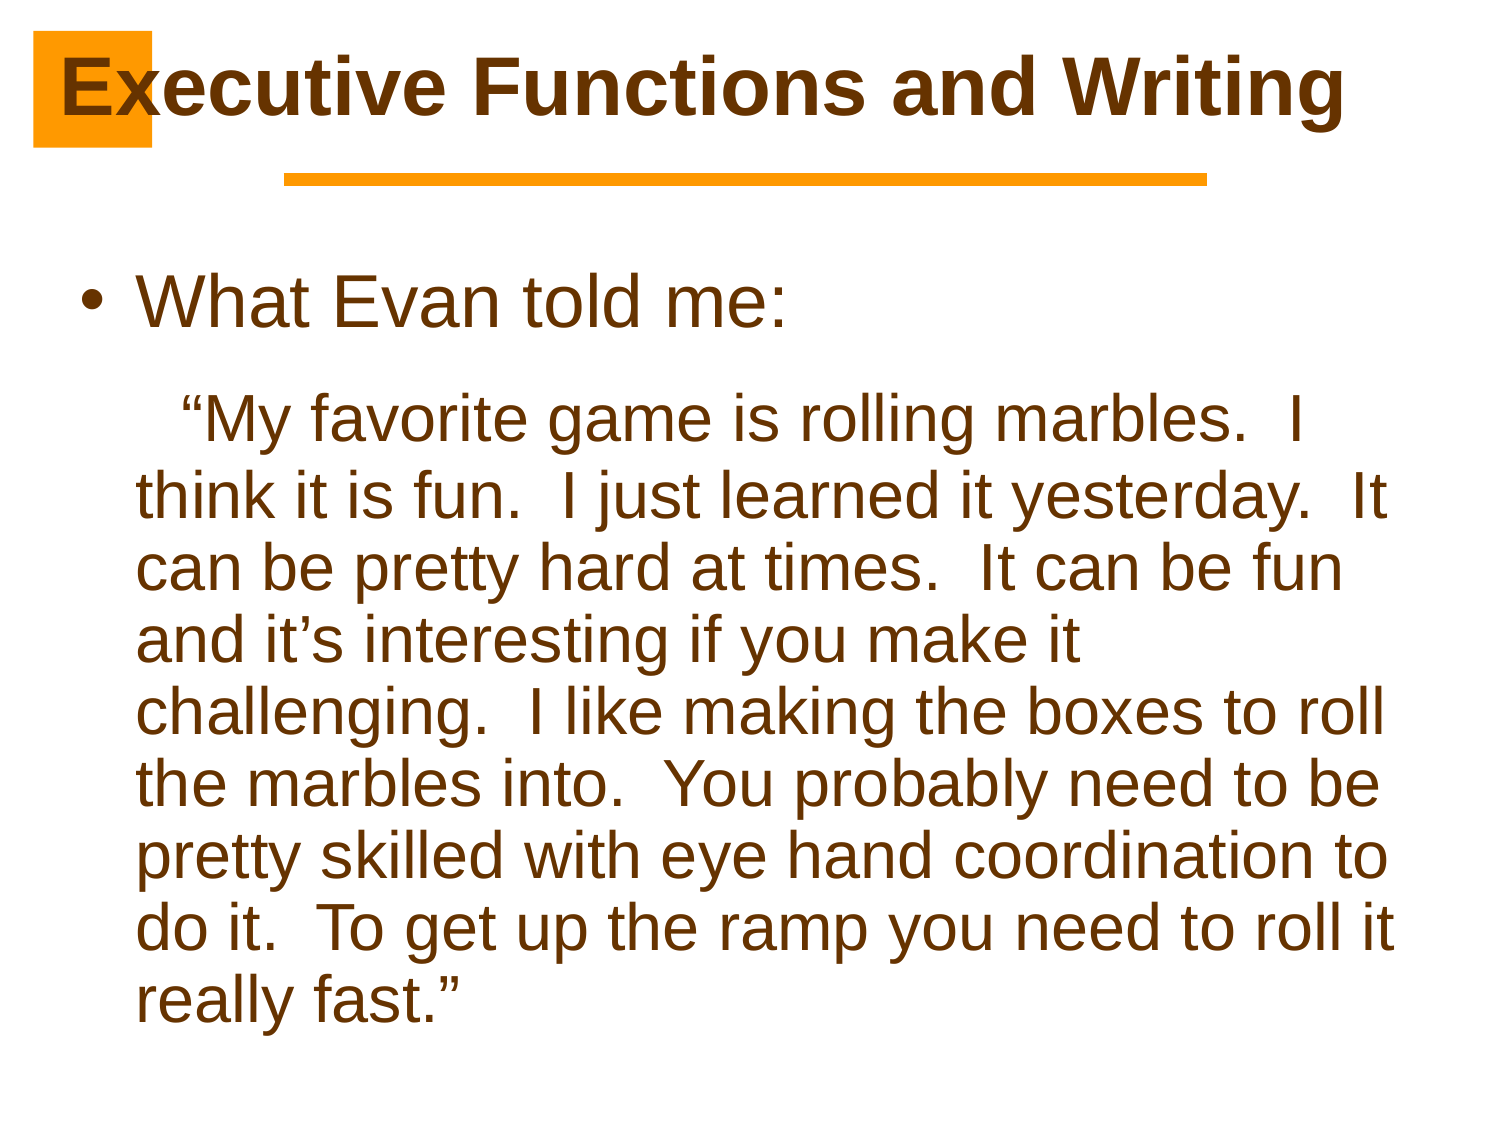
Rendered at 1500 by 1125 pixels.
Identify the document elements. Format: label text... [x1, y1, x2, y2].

text_box [31, 29, 154, 150]
list What Evan told me: “My favorite game is rolling marbles. I think it is fun. I just learned it yesterday. It can be pretty hard at times. It can be fun and it’s interesting if you make it challenging. I like making the boxes to roll the marbles into. You probably need to be pretty skilled with eye hand coordination to do it. To get up the ramp you need to roll it really fast.” [64, 255, 1427, 994]
title Executive Functions and Writing [44, 15, 1447, 148]
